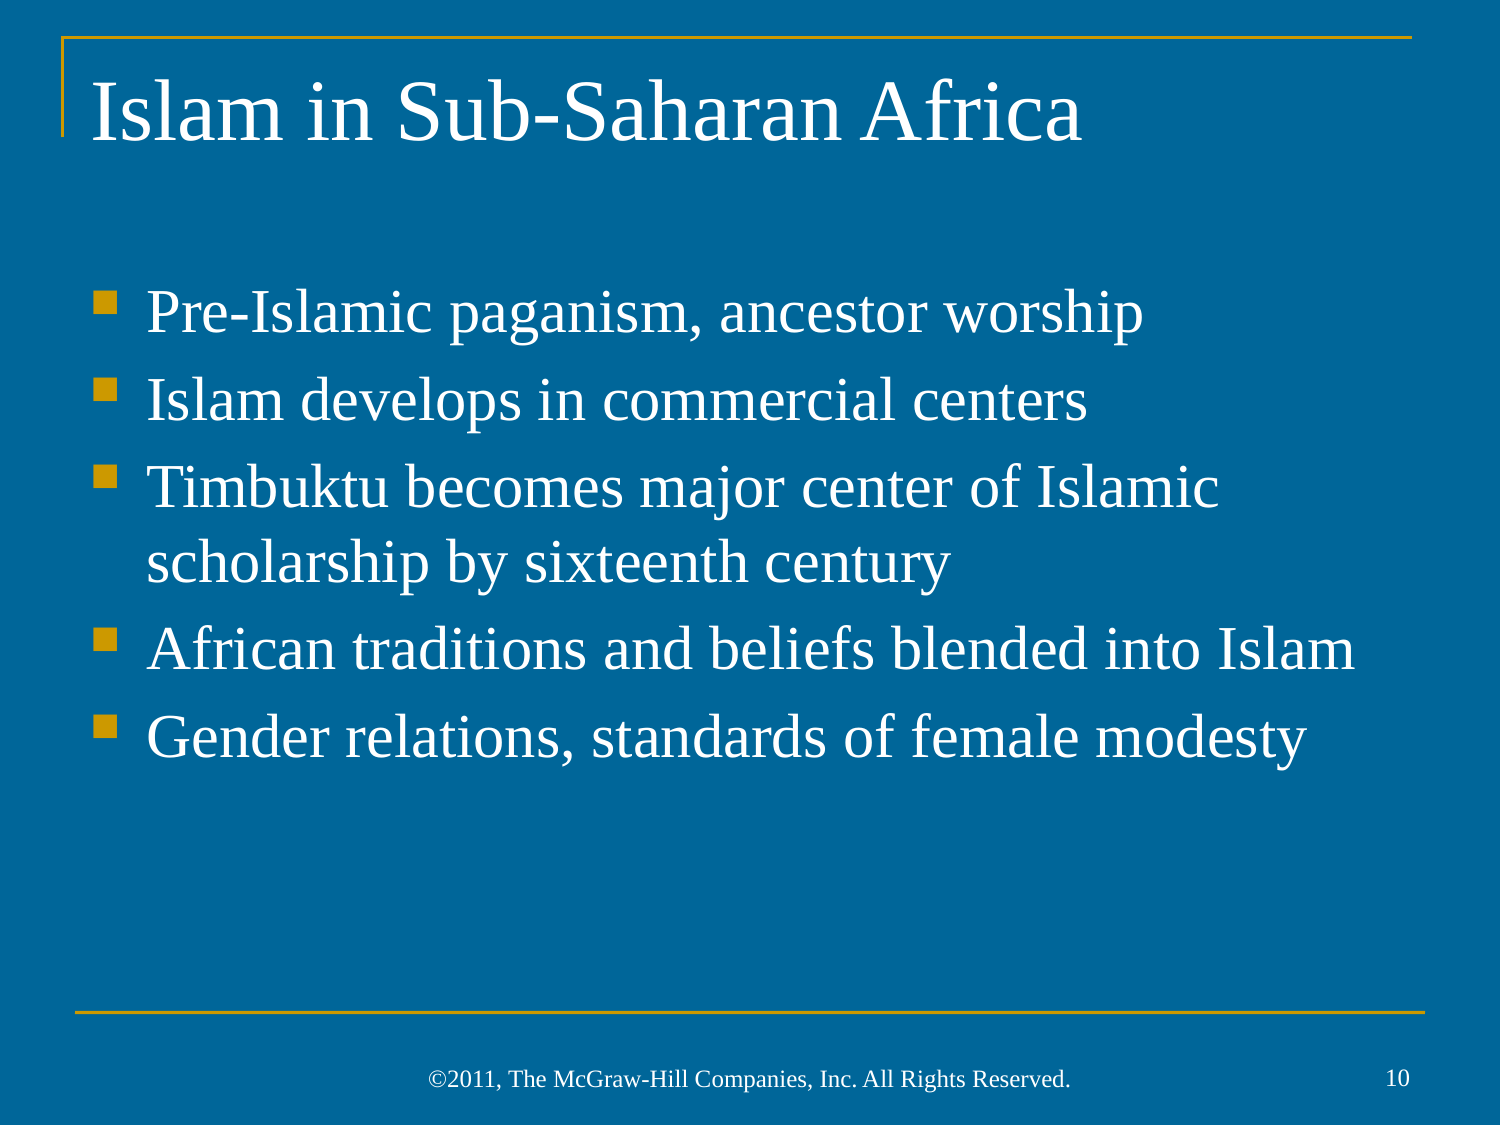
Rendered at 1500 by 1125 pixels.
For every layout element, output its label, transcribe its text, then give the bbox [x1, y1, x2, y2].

list Pre-Islamic paganism, ancestor worship Islam develops in commercial centers Timbuktu becomes major center of Islamic scholarship by sixteenth century African traditions and beliefs blended into Islam Gender relations, standards of female modesty [74, 262, 1426, 1006]
title Islam in Sub-Saharan Africa [74, 45, 1426, 233]
slide_number 10 [1074, 1023, 1426, 1100]
footer ©2011, The McGraw-Hill Companies, Inc. All Rights Reserved. [324, 1024, 1176, 1101]
